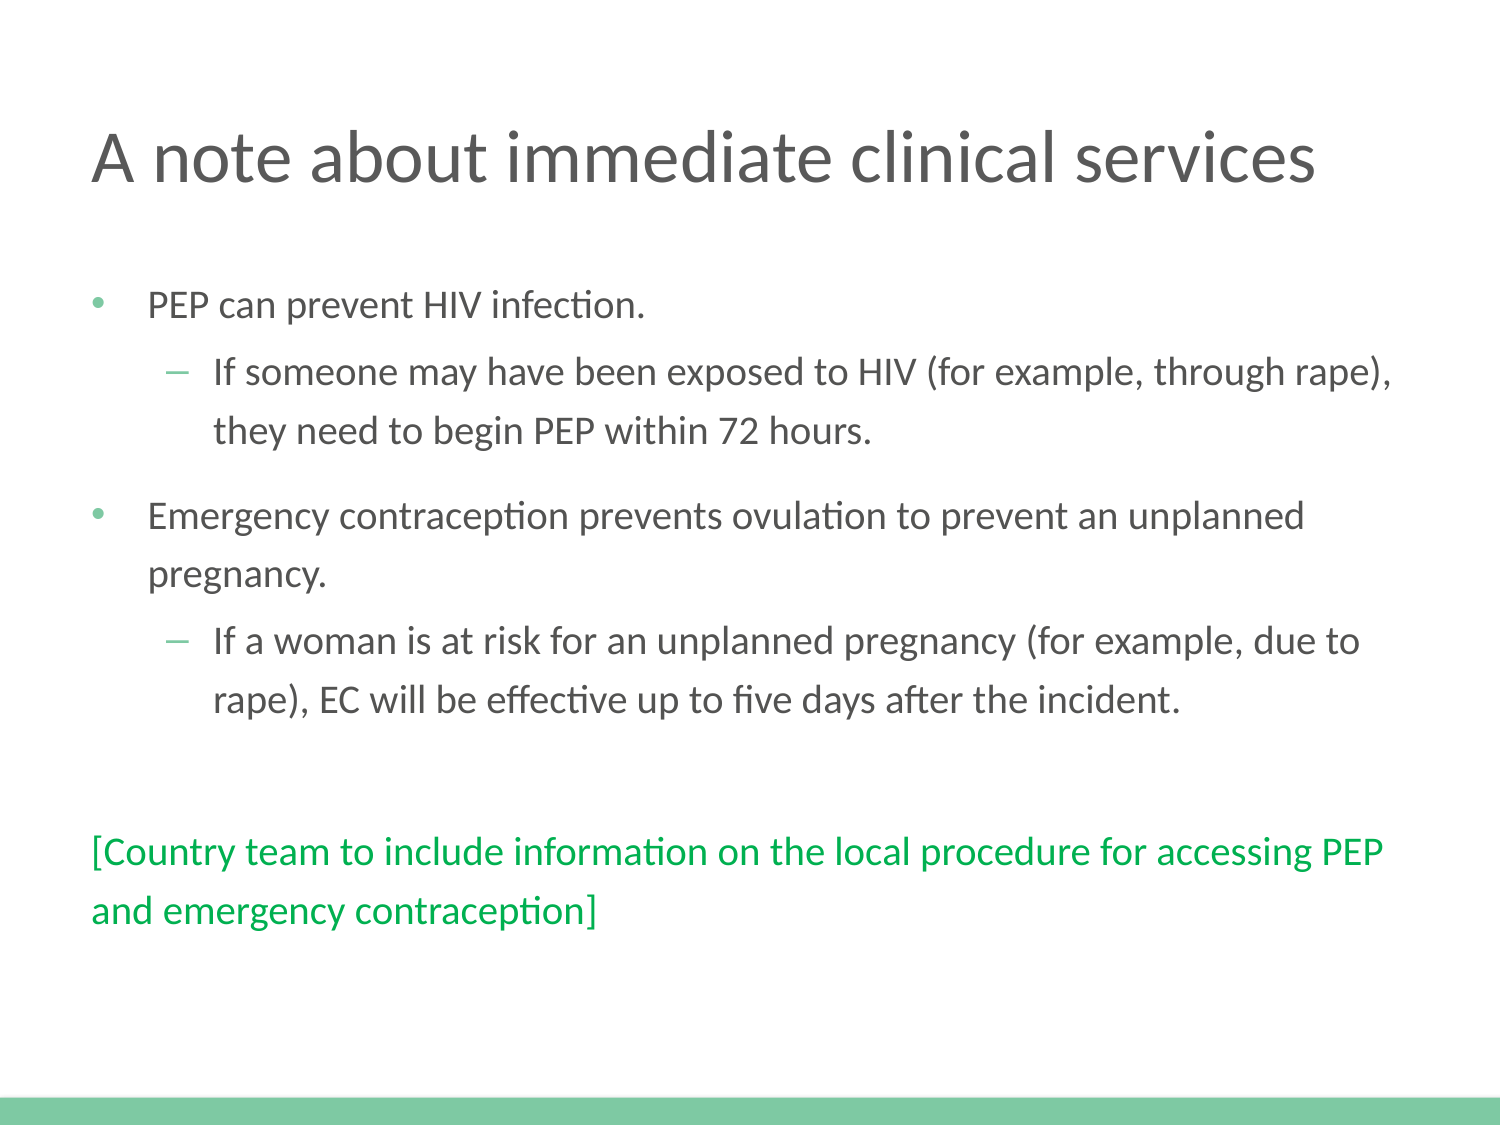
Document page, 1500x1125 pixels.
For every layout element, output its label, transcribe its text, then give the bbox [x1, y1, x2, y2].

list PEP can prevent HIV infection. If someone may have been exposed to HIV (for example, through rape), they need to begin PEP within 72 hours. Emergency contraception prevents ovulation to prevent an unplanned pregnancy. If a woman is at risk for an unplanned pregnancy (for example, due to rape), EC will be effective up to five days after the incident. [Country team to include information on the local procedure for accessing PEP and emergency contraception] [76, 260, 1425, 947]
title A note about immediate clinical services [76, 73, 1425, 233]
